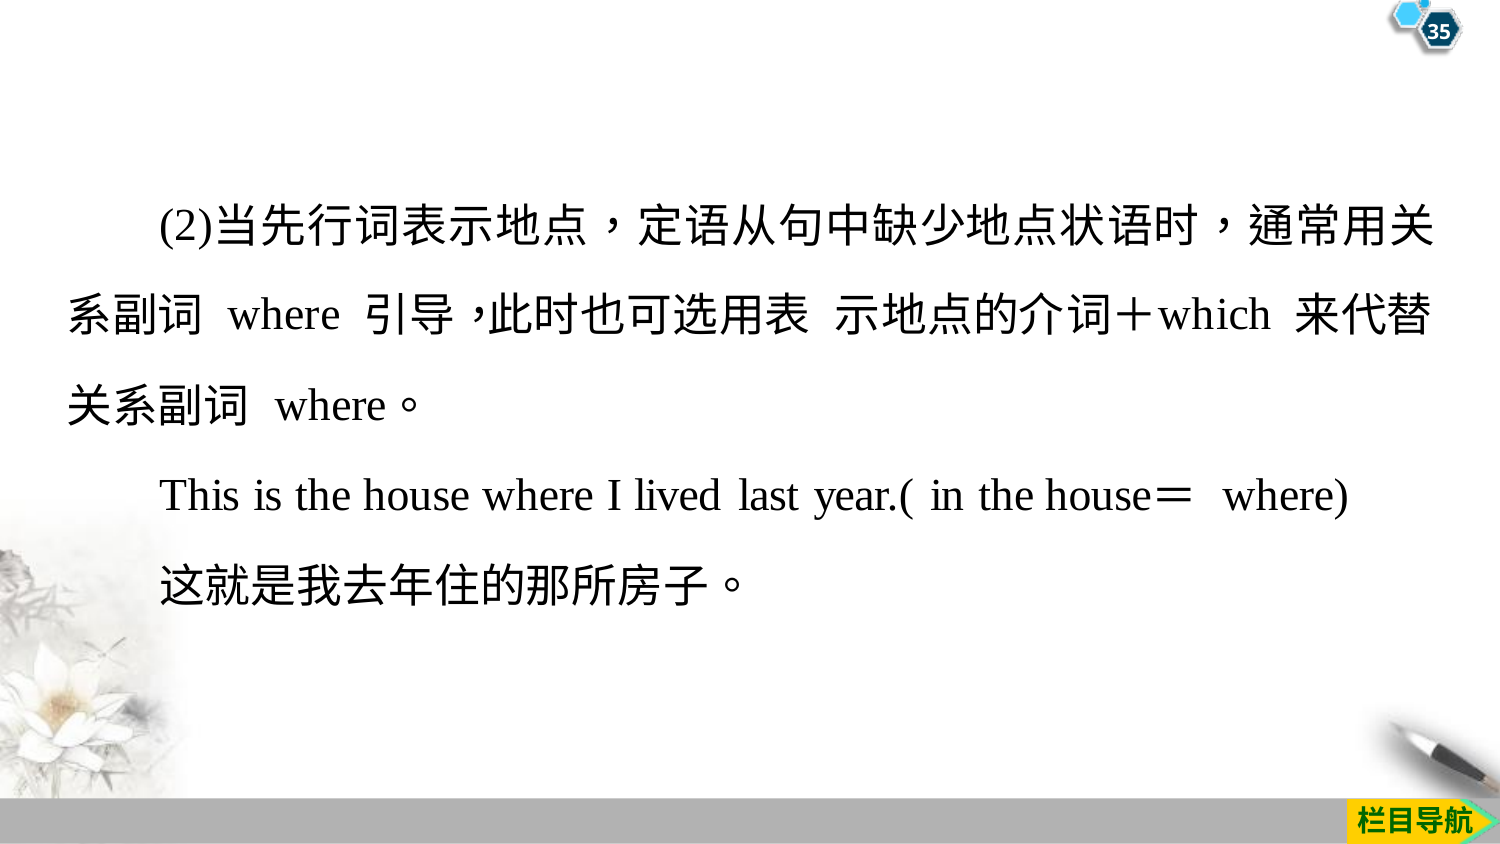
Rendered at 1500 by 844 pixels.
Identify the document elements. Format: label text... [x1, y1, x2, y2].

slide_number 35 [1378, 12, 1500, 71]
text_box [66, 196, 1434, 648]
picture [1347, 799, 1500, 844]
picture [0, 0, 1500, 798]
